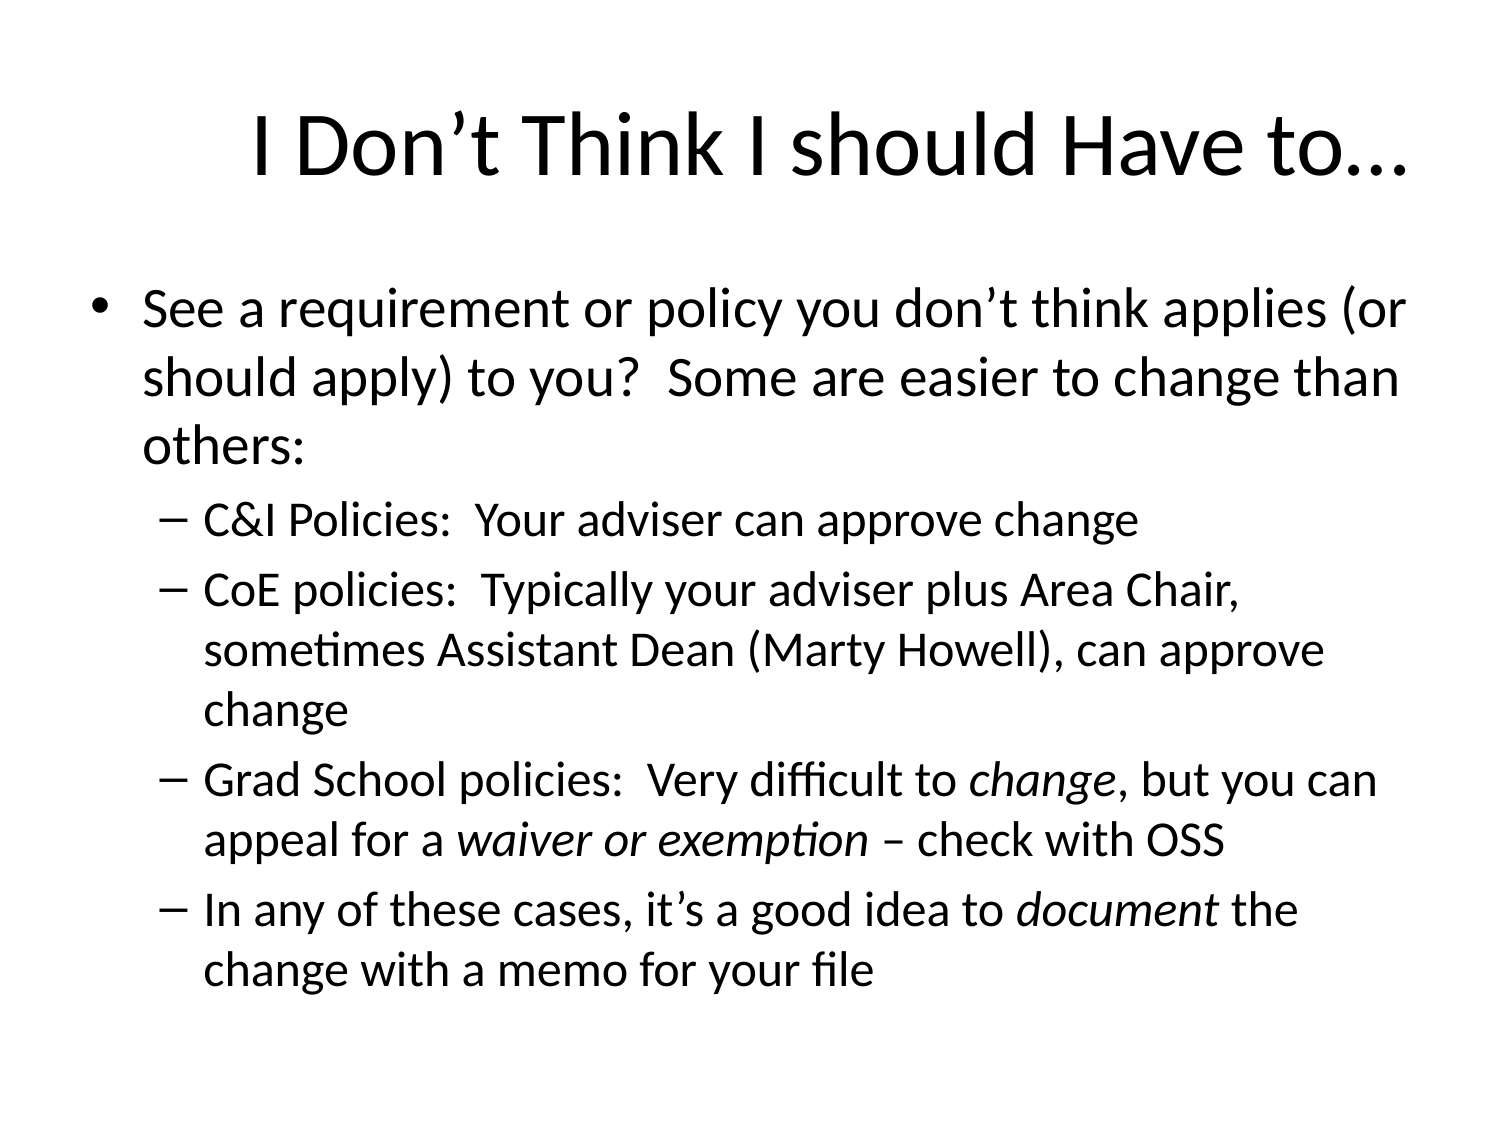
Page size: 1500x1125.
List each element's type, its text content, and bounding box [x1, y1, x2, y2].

list See a requirement or policy you don’t think applies (or should apply) to you? Some are easier to change than others: C&I Policies: Your adviser can approve change CoE policies: Typically your adviser plus Area Chair, sometimes Assistant Dean (Marty Howell), can approve change Grad School policies: Very difficult to change, but you can appeal for a waiver or exemption – check with OSS In any of these cases, it’s a good idea to document the change with a memo for your file [75, 262, 1425, 1005]
title I Don’t Think I should Have to… [75, 45, 1425, 233]
